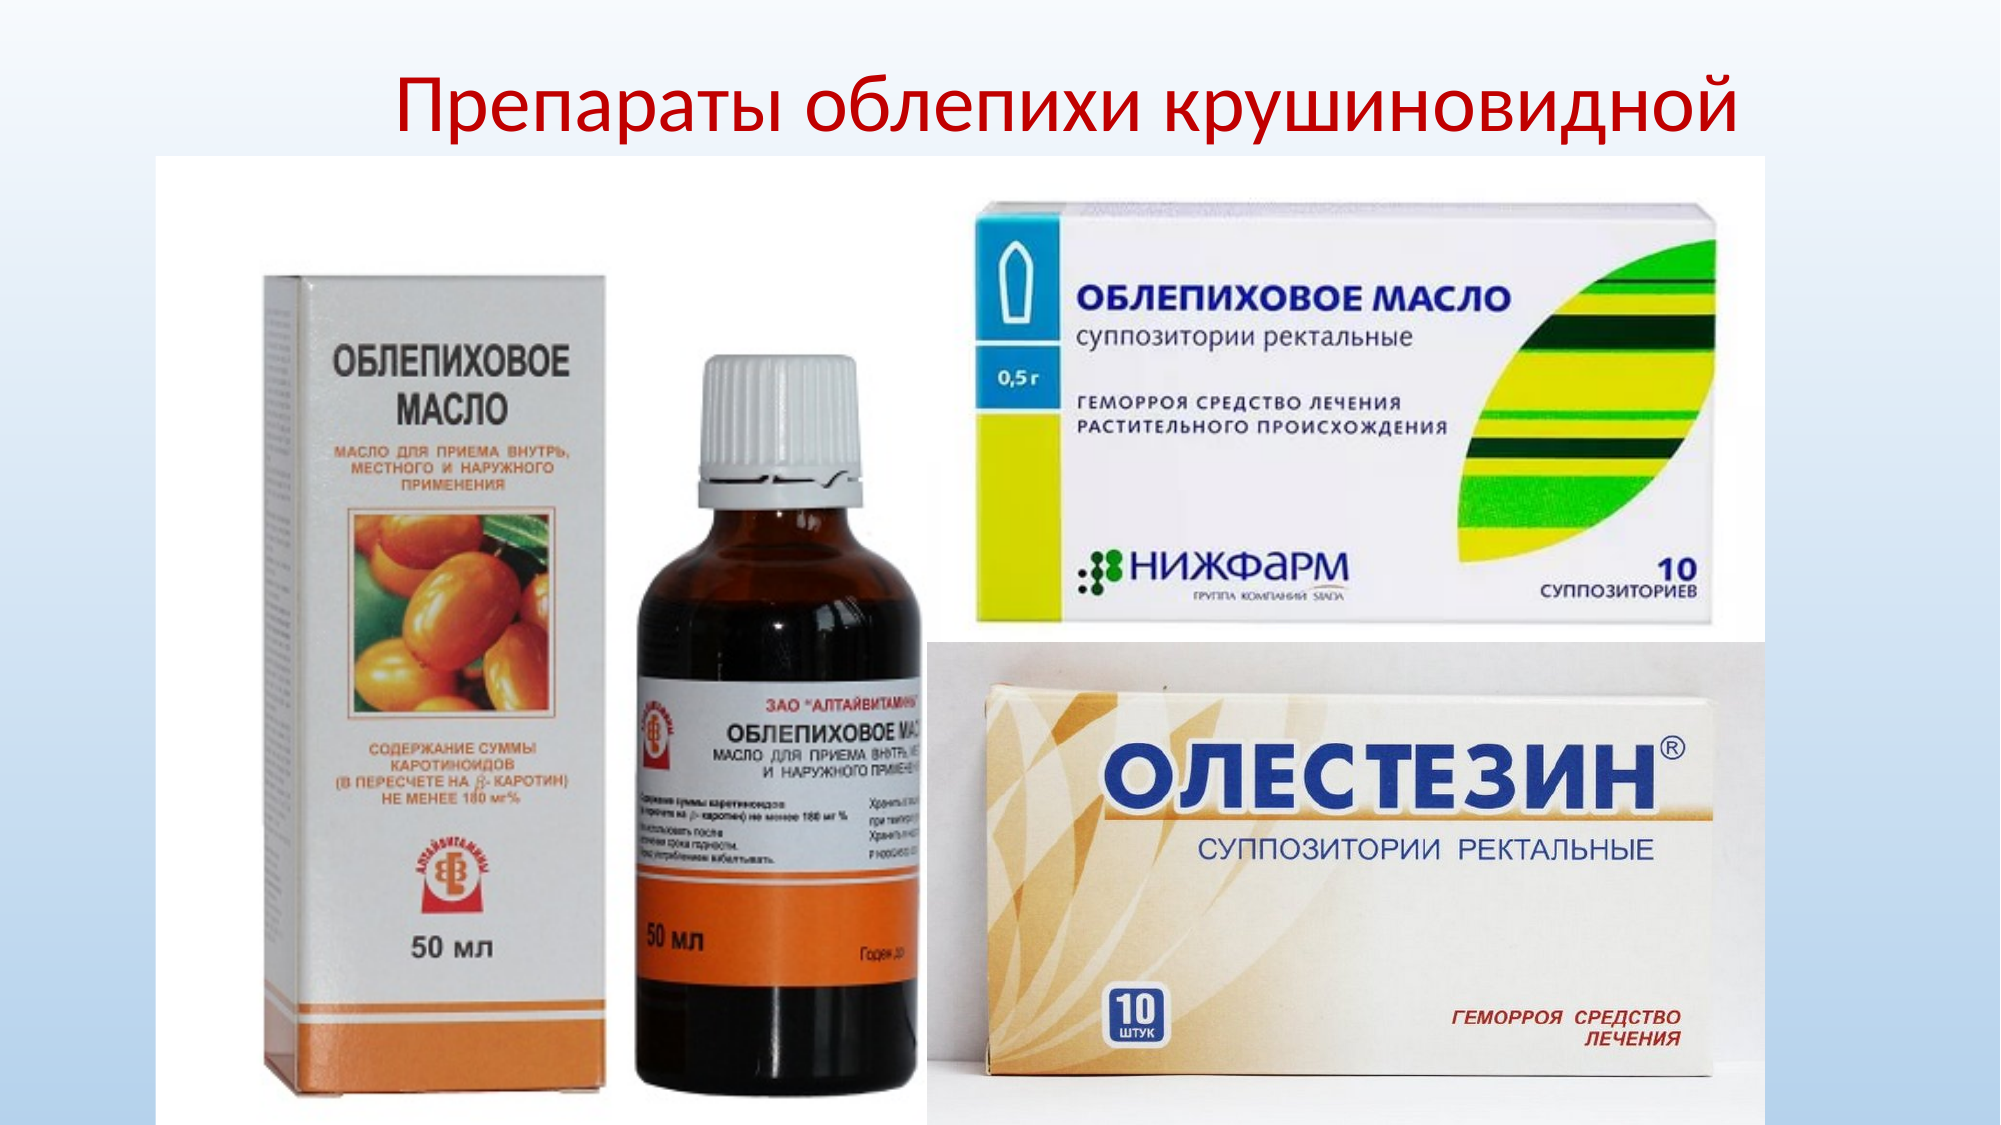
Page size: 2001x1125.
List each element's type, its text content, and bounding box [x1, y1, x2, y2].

picture [155, 156, 1765, 1125]
text_box Препараты облепихи крушиновидной [379, 40, 1757, 156]
